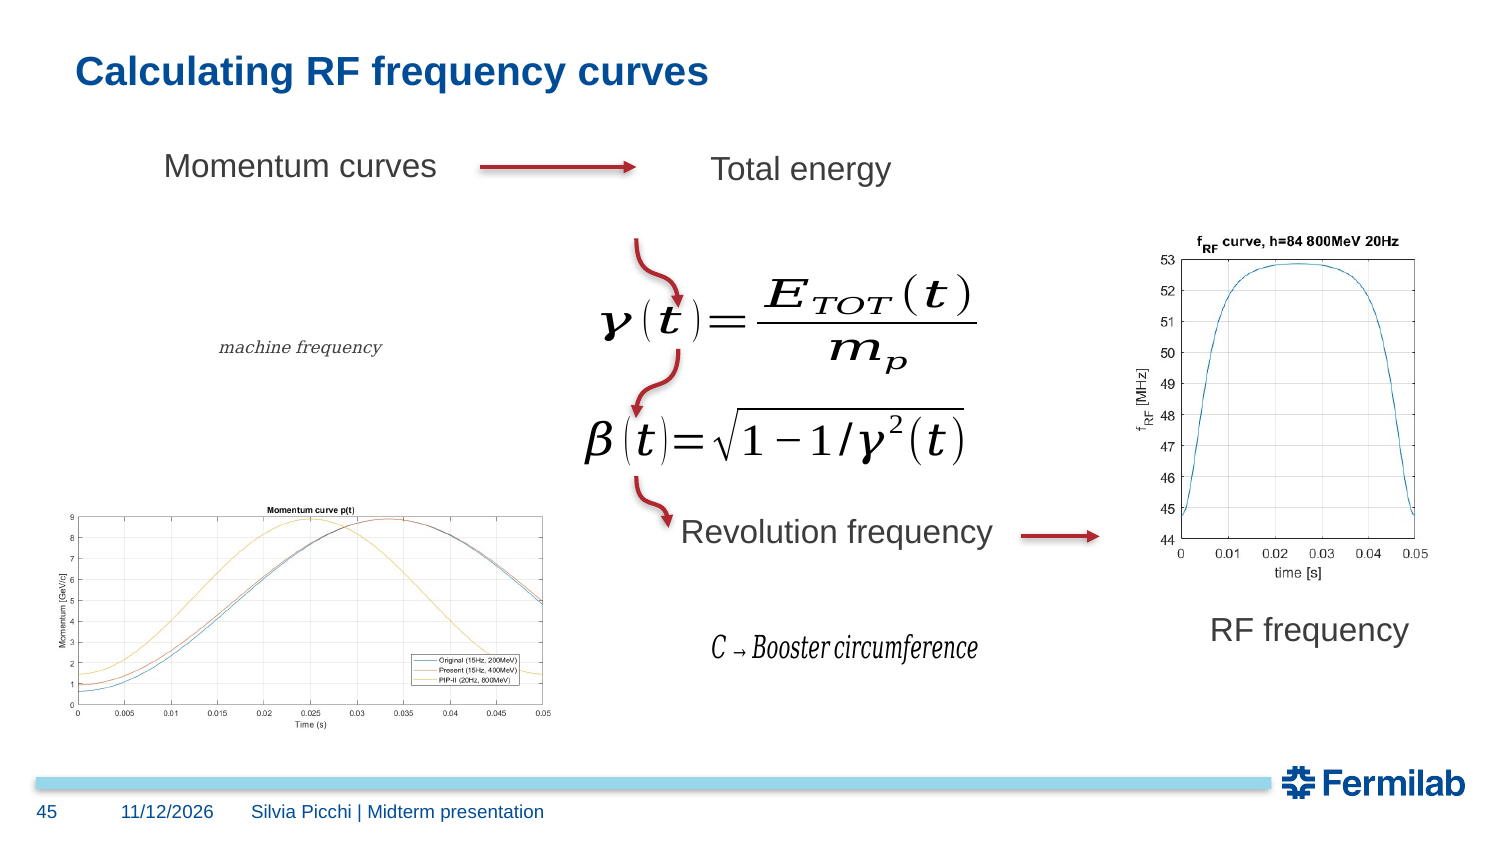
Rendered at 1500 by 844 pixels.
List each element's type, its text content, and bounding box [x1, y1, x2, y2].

footer Silvia Picchi | Midterm presentation [251, 800, 1277, 831]
picture [1129, 229, 1437, 581]
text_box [626, 485, 679, 519]
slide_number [120, 800, 232, 830]
picture [48, 499, 553, 731]
title Calculating RF frequency curves [75, 41, 1500, 94]
slide_number 45 [36, 800, 105, 830]
picture [1282, 766, 1465, 799]
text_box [622, 251, 693, 295]
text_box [622, 361, 692, 405]
